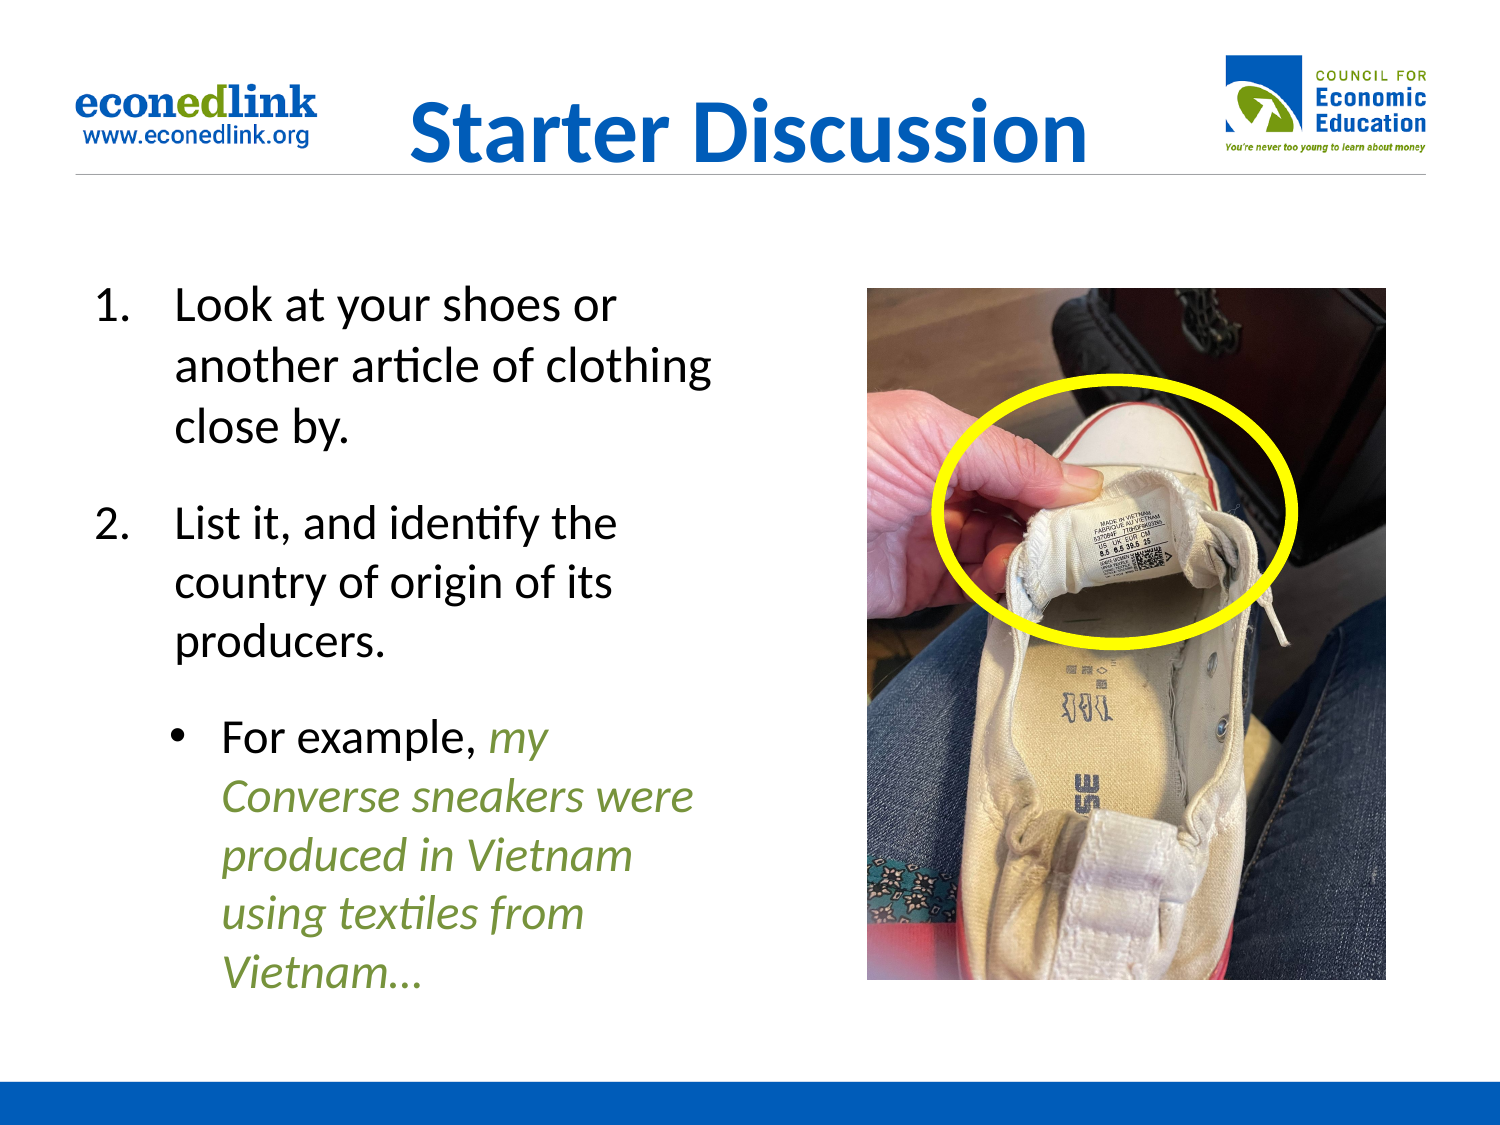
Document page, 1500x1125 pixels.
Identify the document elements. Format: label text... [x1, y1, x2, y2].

picture [0, 0, 1500, 1125]
list Look at your shoes or another article of clothing close by. List it, and identify the country of origin of its producers. For example, my Converse sneakers were produced in Vietnam using textiles from Vietnam… [75, 262, 738, 1005]
title Starter Discussion [75, 30, 1425, 218]
